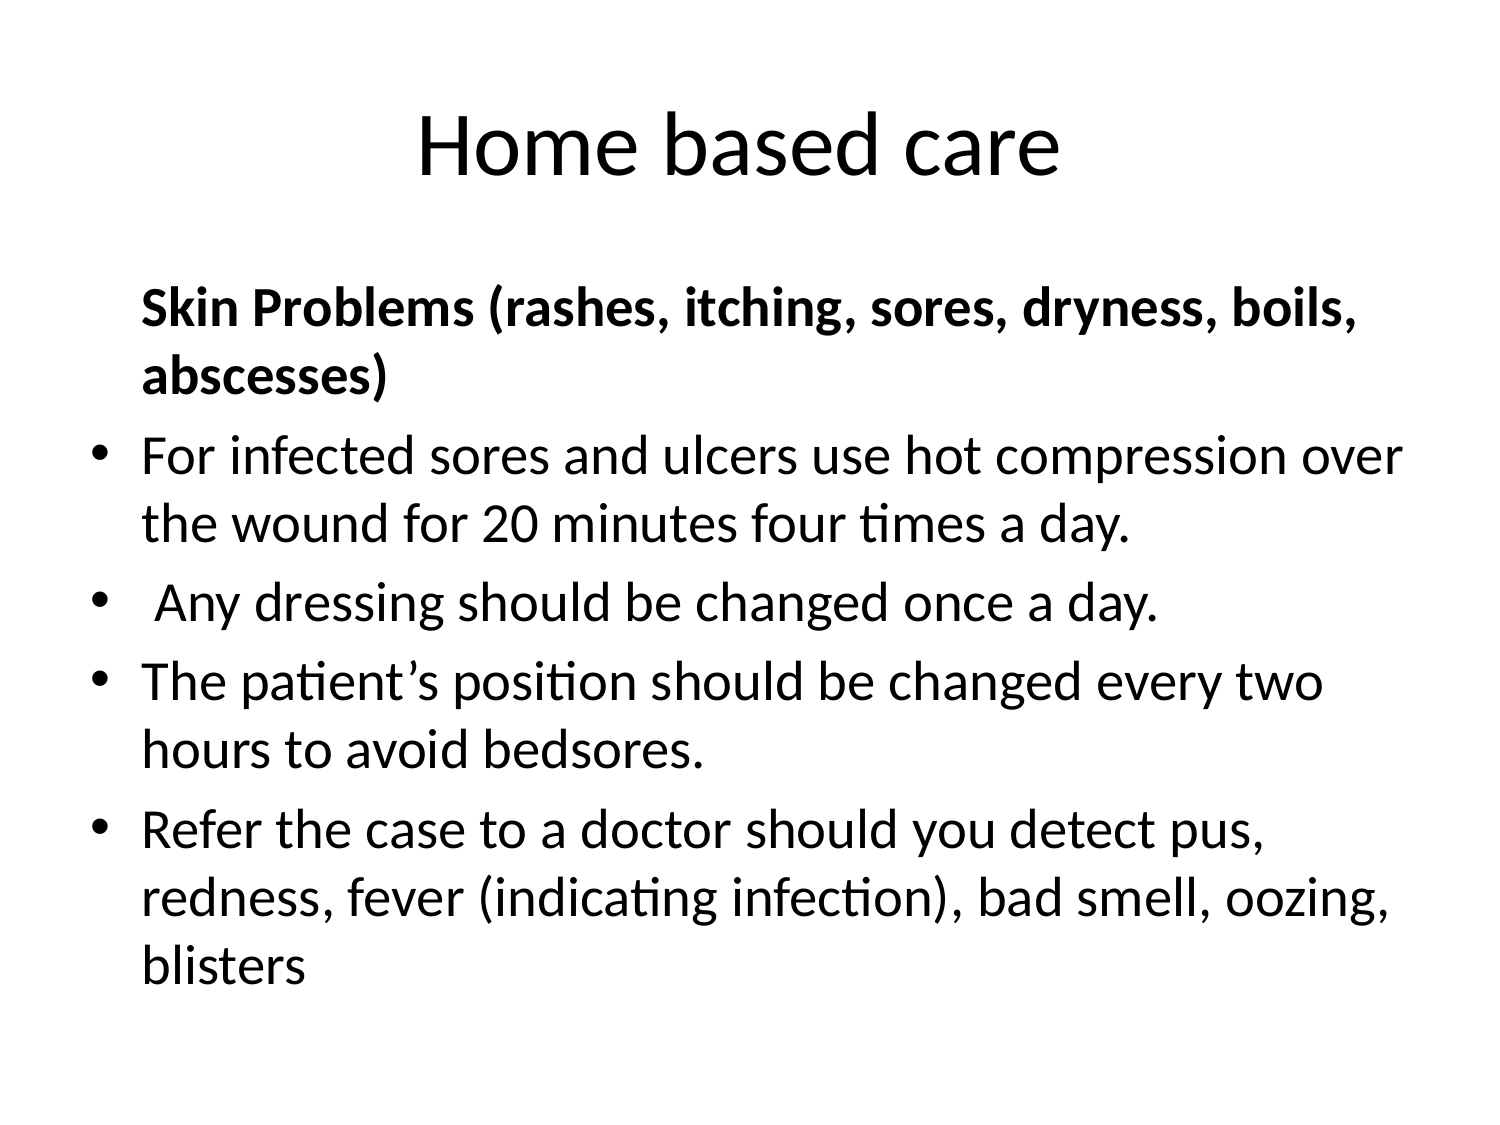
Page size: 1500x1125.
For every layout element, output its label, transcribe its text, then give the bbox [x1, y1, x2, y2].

list Skin Problems (rashes, itching, sores, dryness, boils, abscesses) For infected sores and ulcers use hot compression over the wound for 20 minutes four times a day. Any dressing should be changed once a day. The patient’s position should be changed every two hours to avoid bedsores. Refer the case to a doctor should you detect pus, redness, fever (indicating infection), bad smell, oozing, blisters [75, 262, 1425, 1005]
title Home based care [75, 45, 1425, 233]
